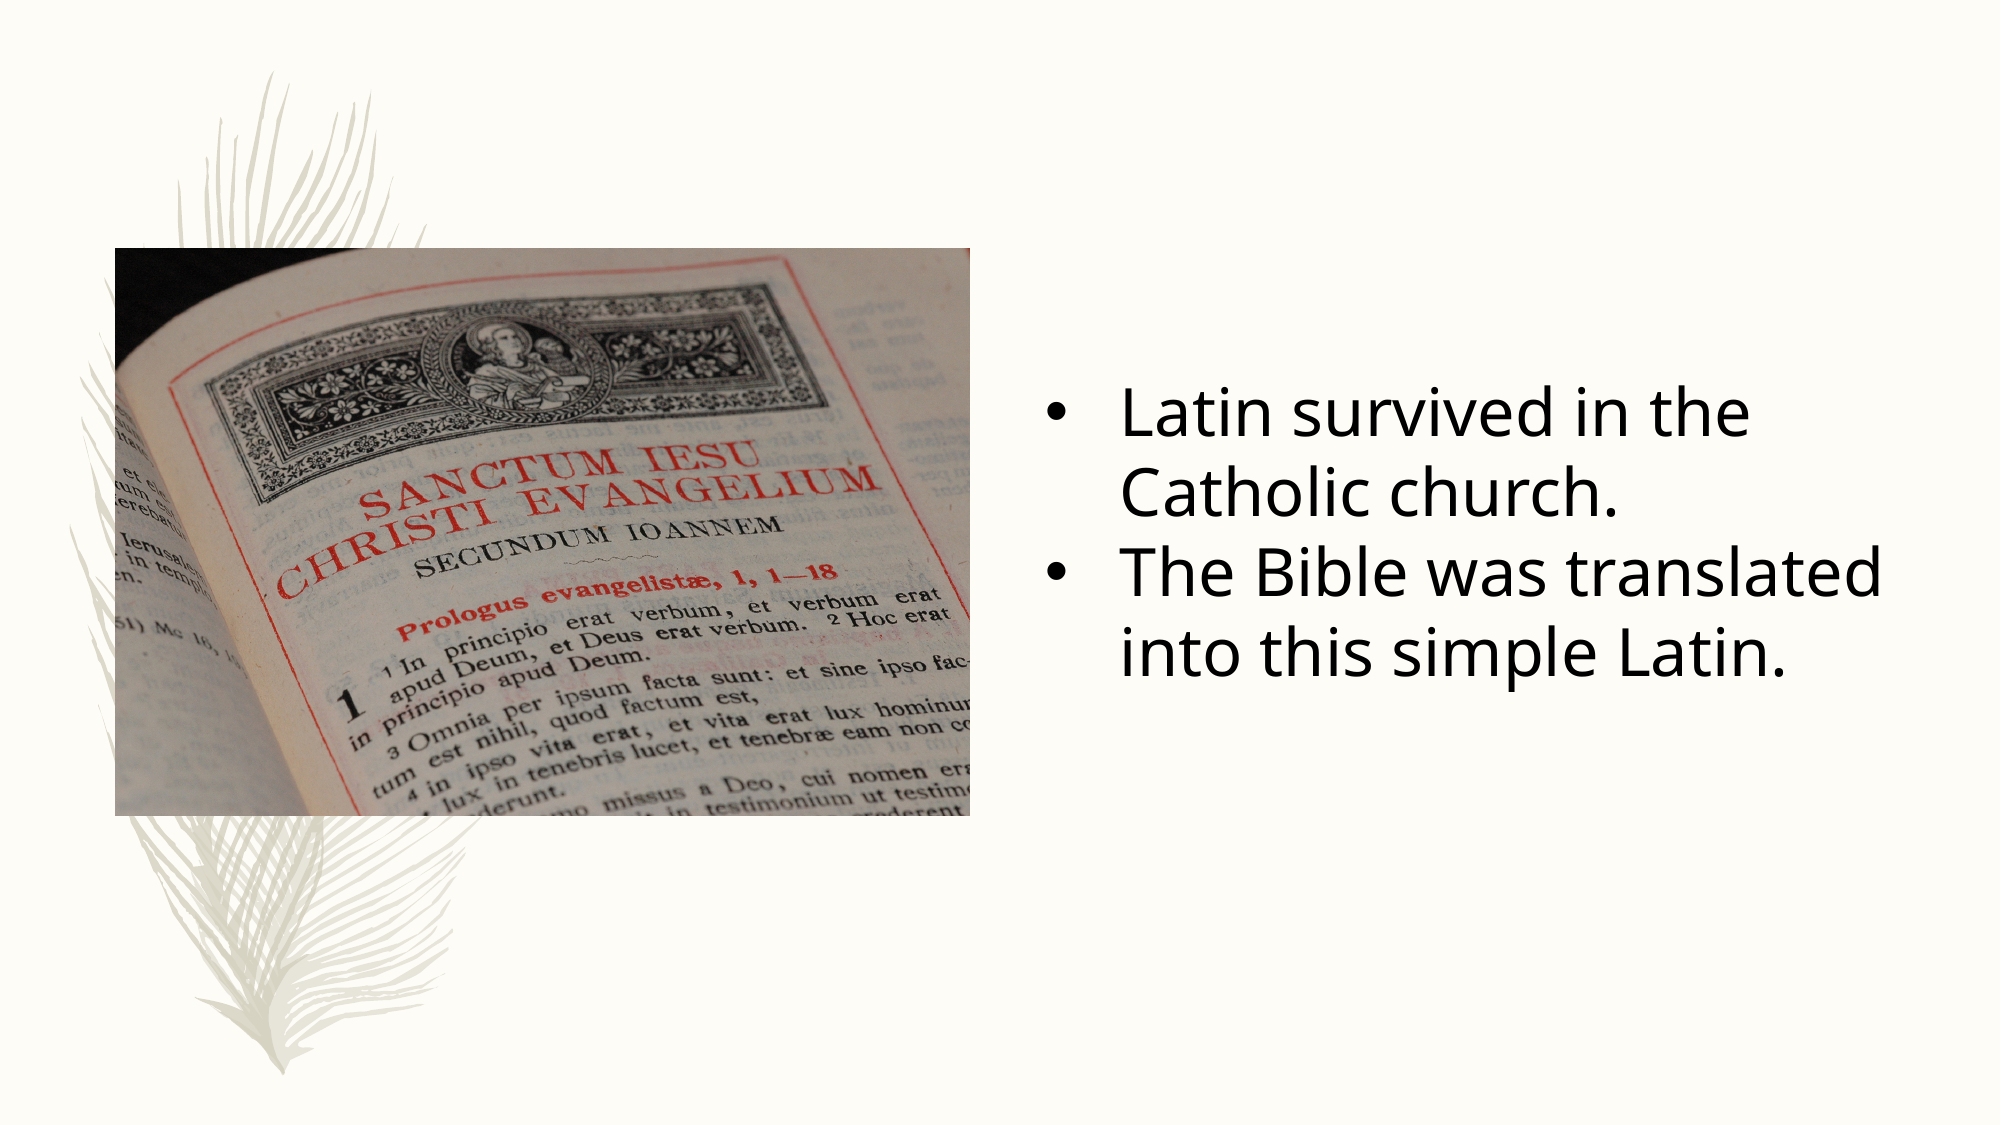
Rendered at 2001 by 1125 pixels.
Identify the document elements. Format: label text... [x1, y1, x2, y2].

text_box Latin survived in the Catholic church. The Bible was translated into this simple Latin. [1030, 362, 1944, 698]
picture [115, 248, 970, 816]
